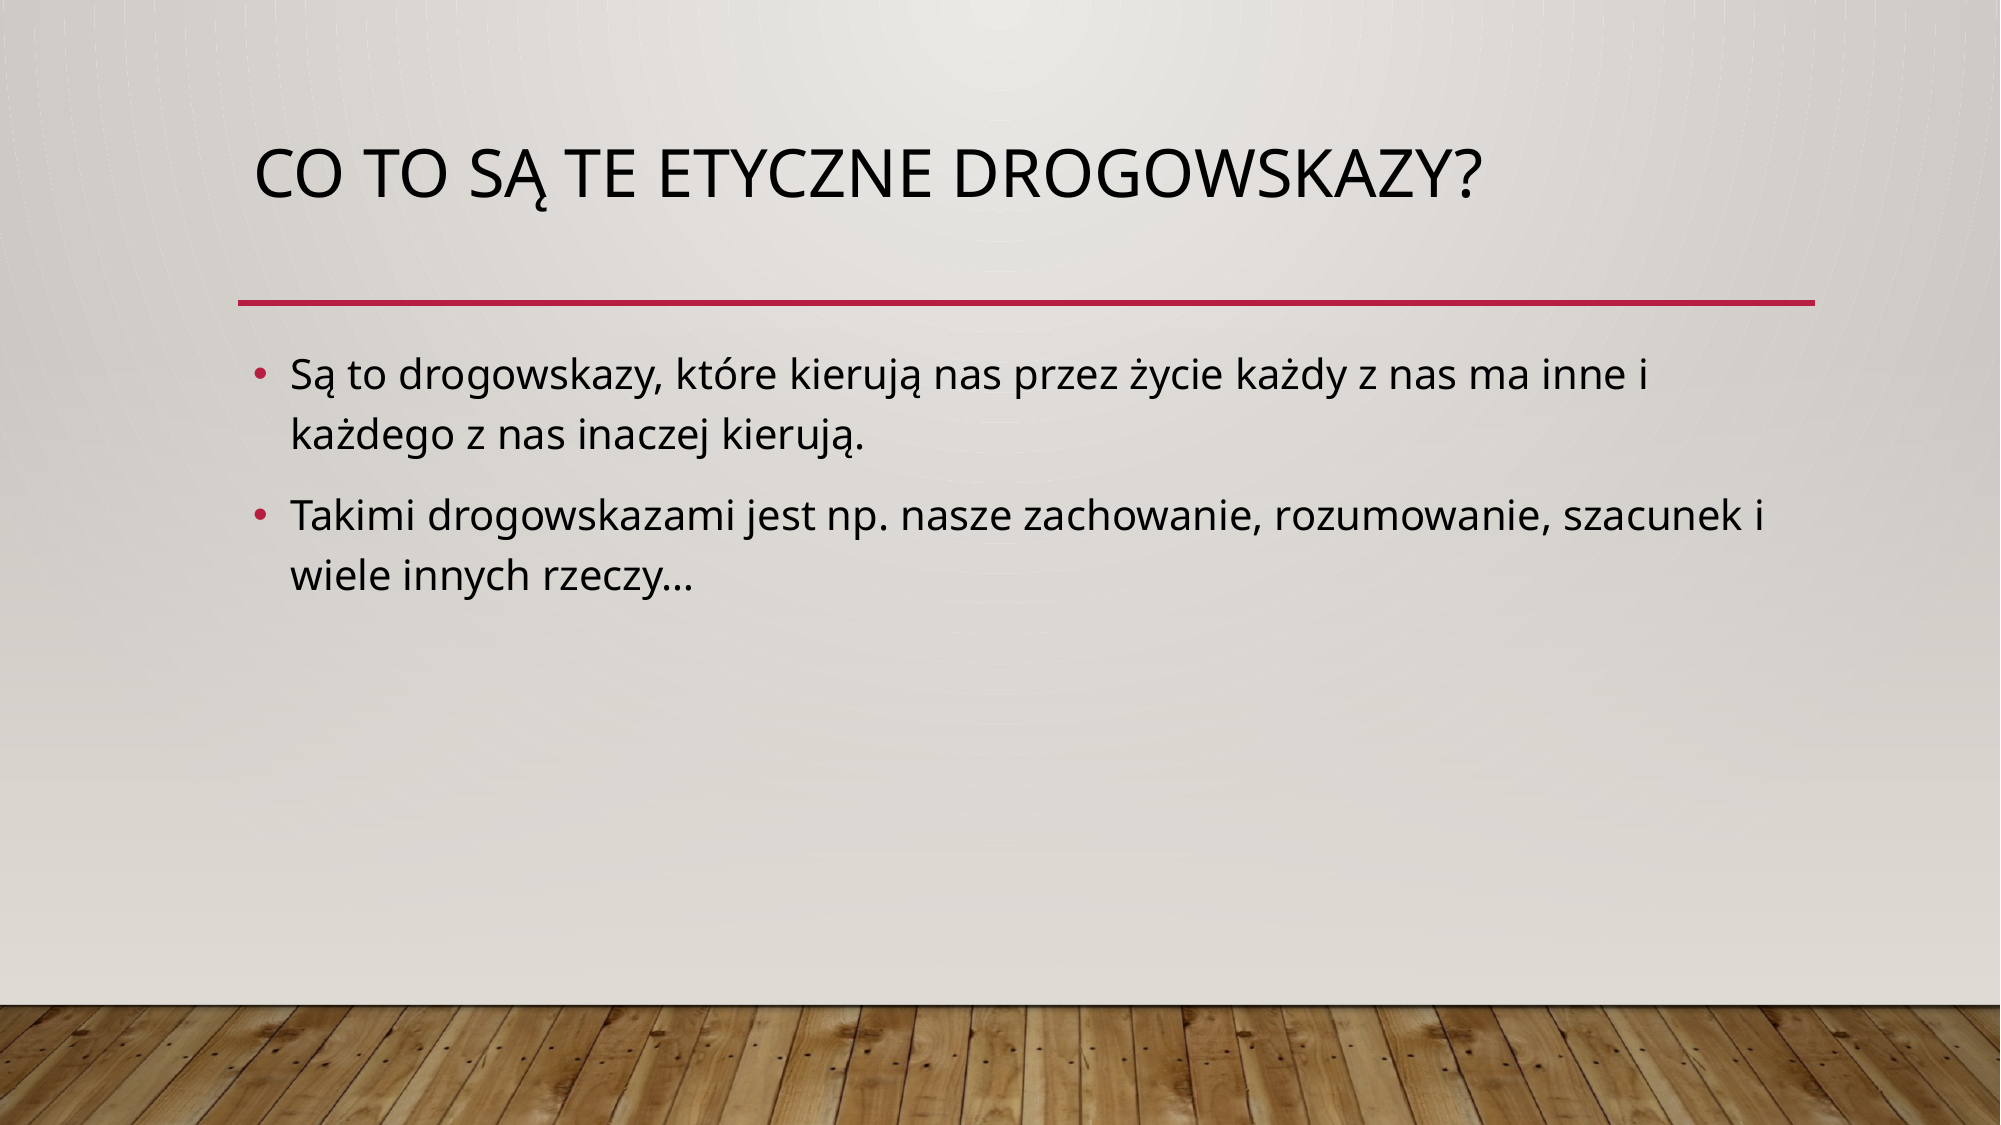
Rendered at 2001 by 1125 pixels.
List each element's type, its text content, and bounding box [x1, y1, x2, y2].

list Są to drogowskazy, które kierują nas przez życie każdy z nas ma inne i każdego z nas inaczej kierują. Takimi drogowskazami jest np. nasze zachowanie, rozumowanie, szacunek i wiele innych rzeczy… [238, 330, 1814, 897]
picture [0, 1005, 2000, 1125]
title Co to są te etyczne drogowskazy? [238, 131, 1814, 305]
